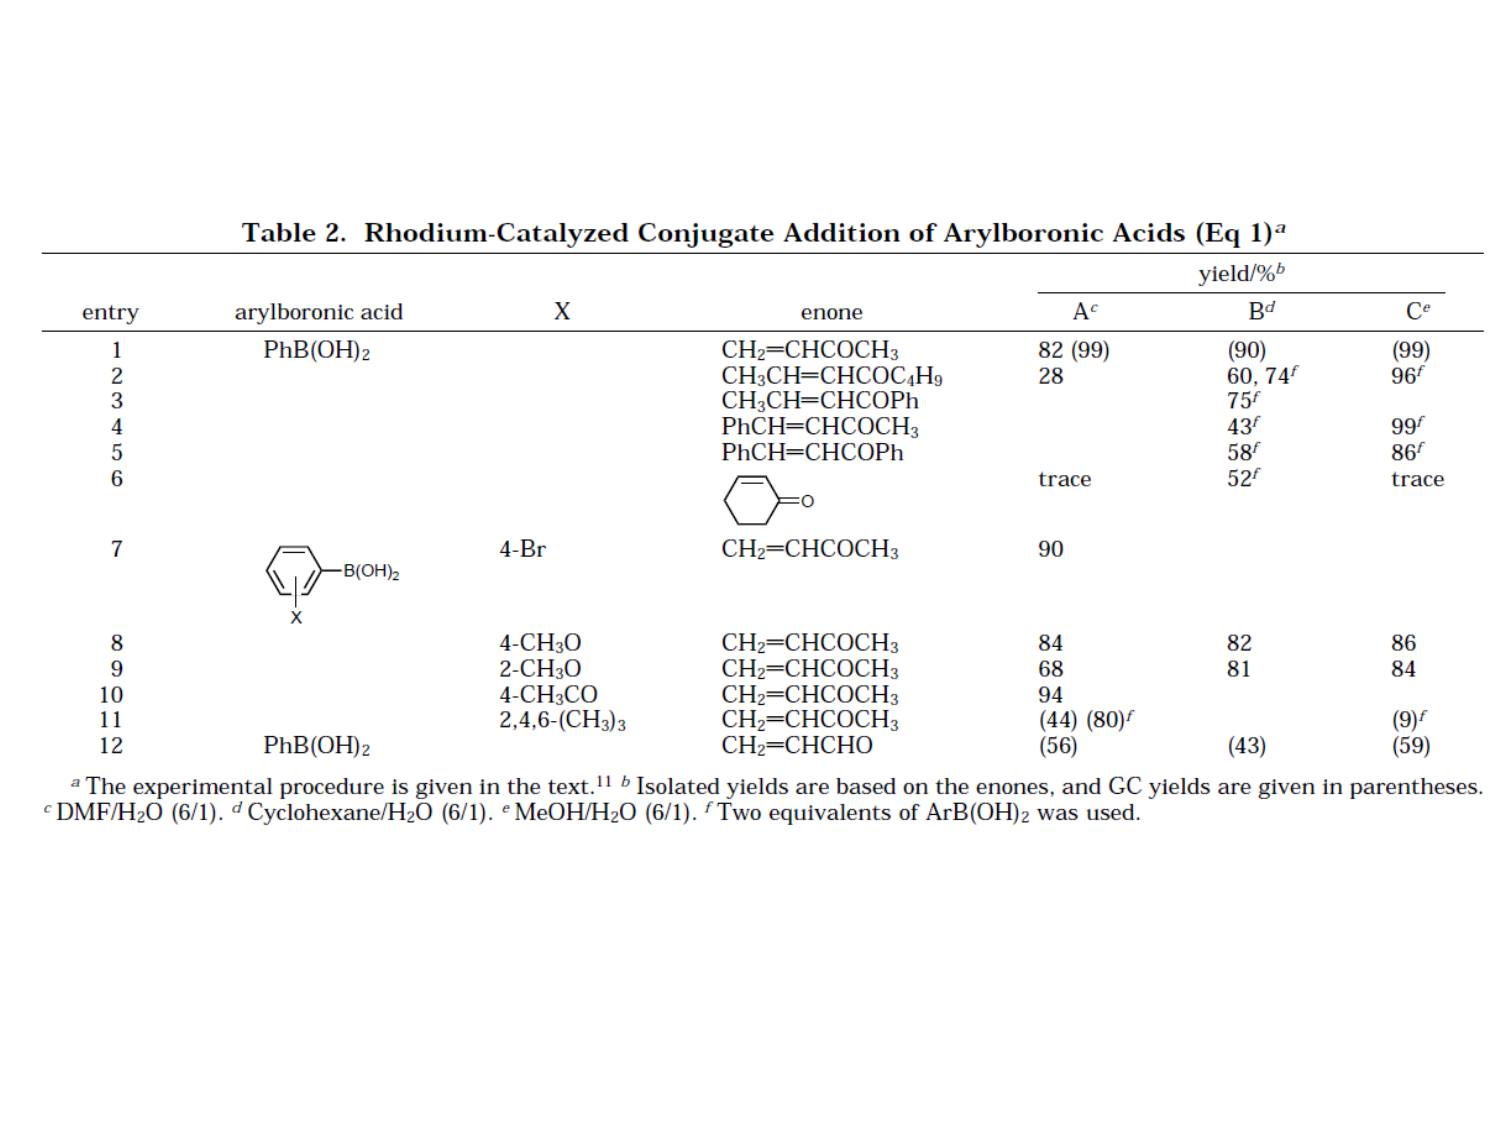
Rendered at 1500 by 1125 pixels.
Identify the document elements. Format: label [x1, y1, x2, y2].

picture [37, 212, 1500, 831]
